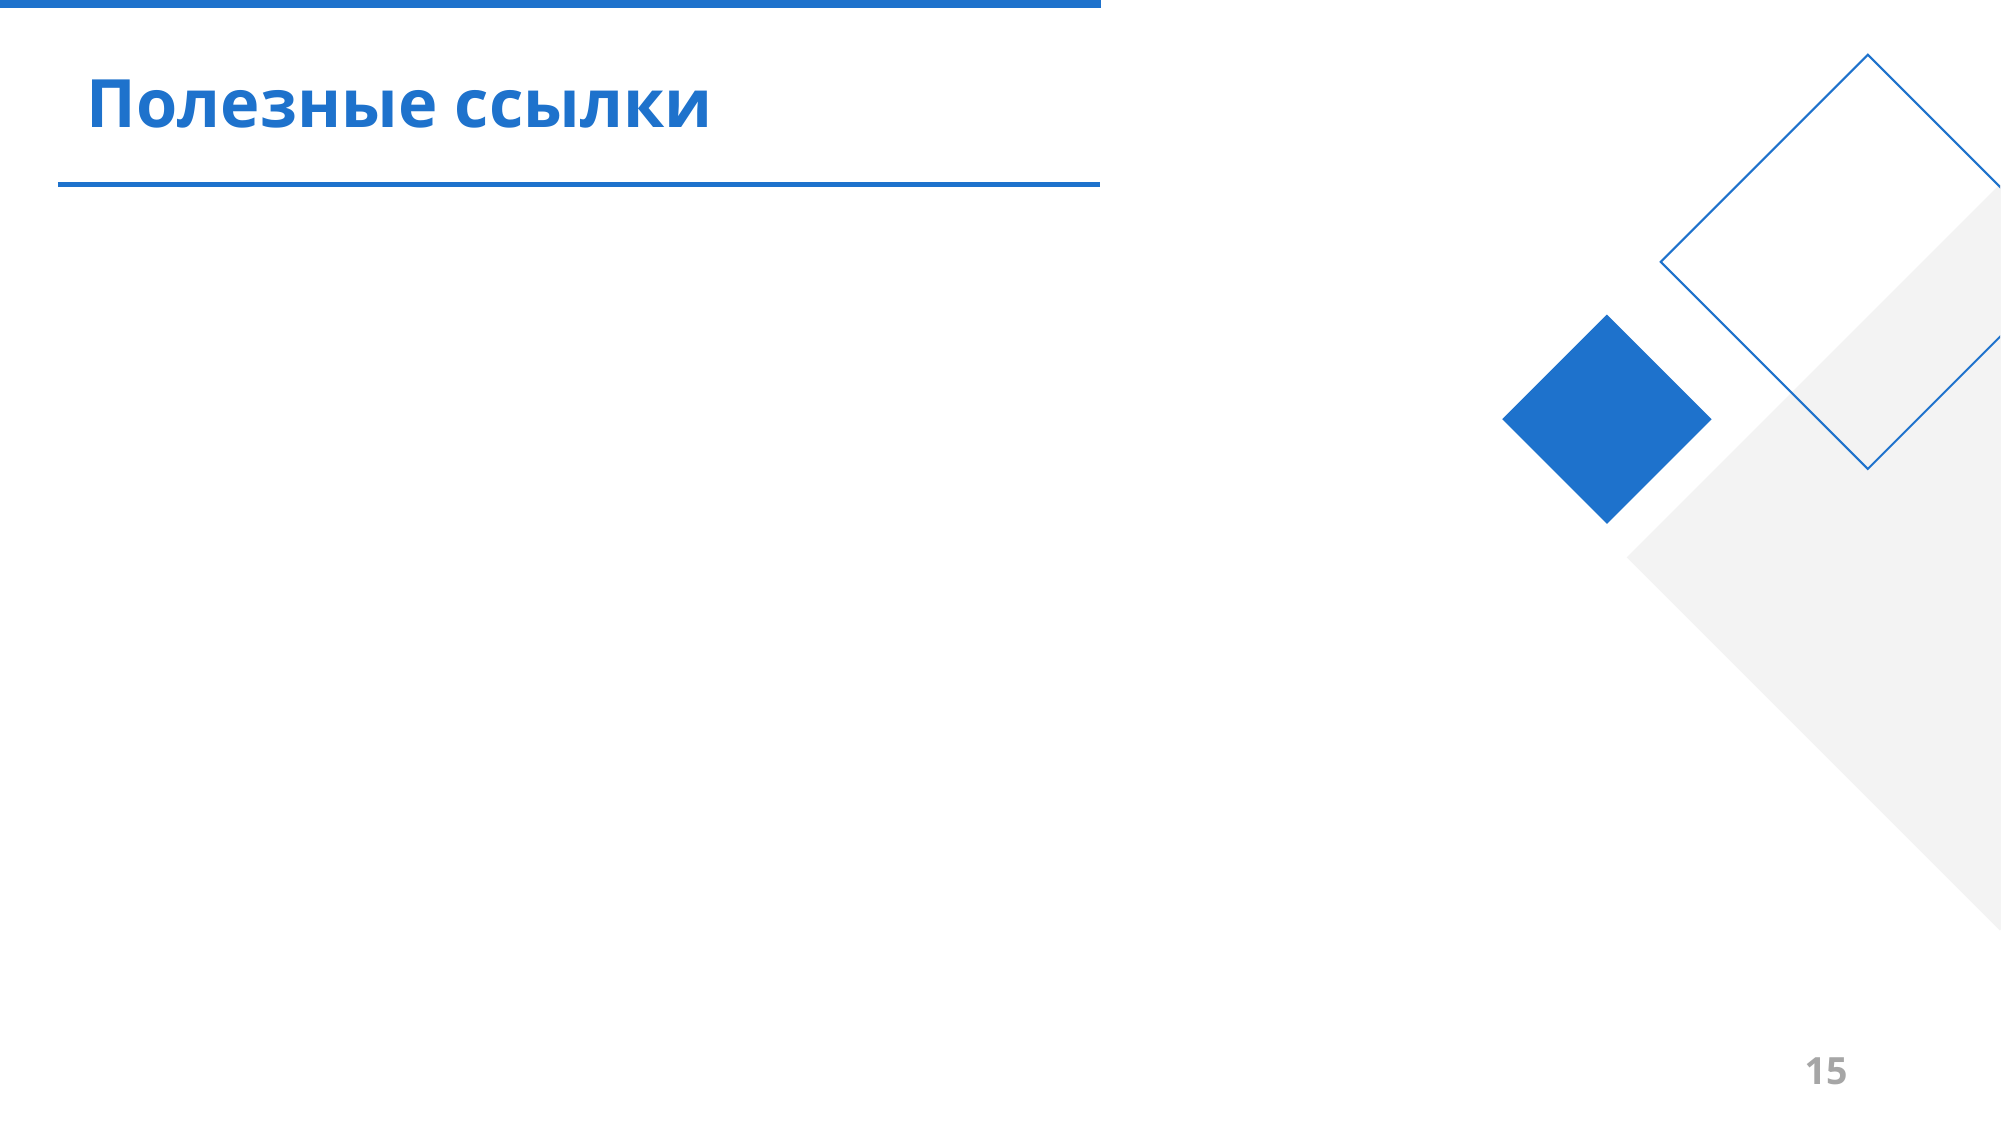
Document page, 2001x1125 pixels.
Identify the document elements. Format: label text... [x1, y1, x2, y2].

slide_number 15 [1412, 1042, 1863, 1103]
title Полезные ссылки [71, 57, 1797, 153]
